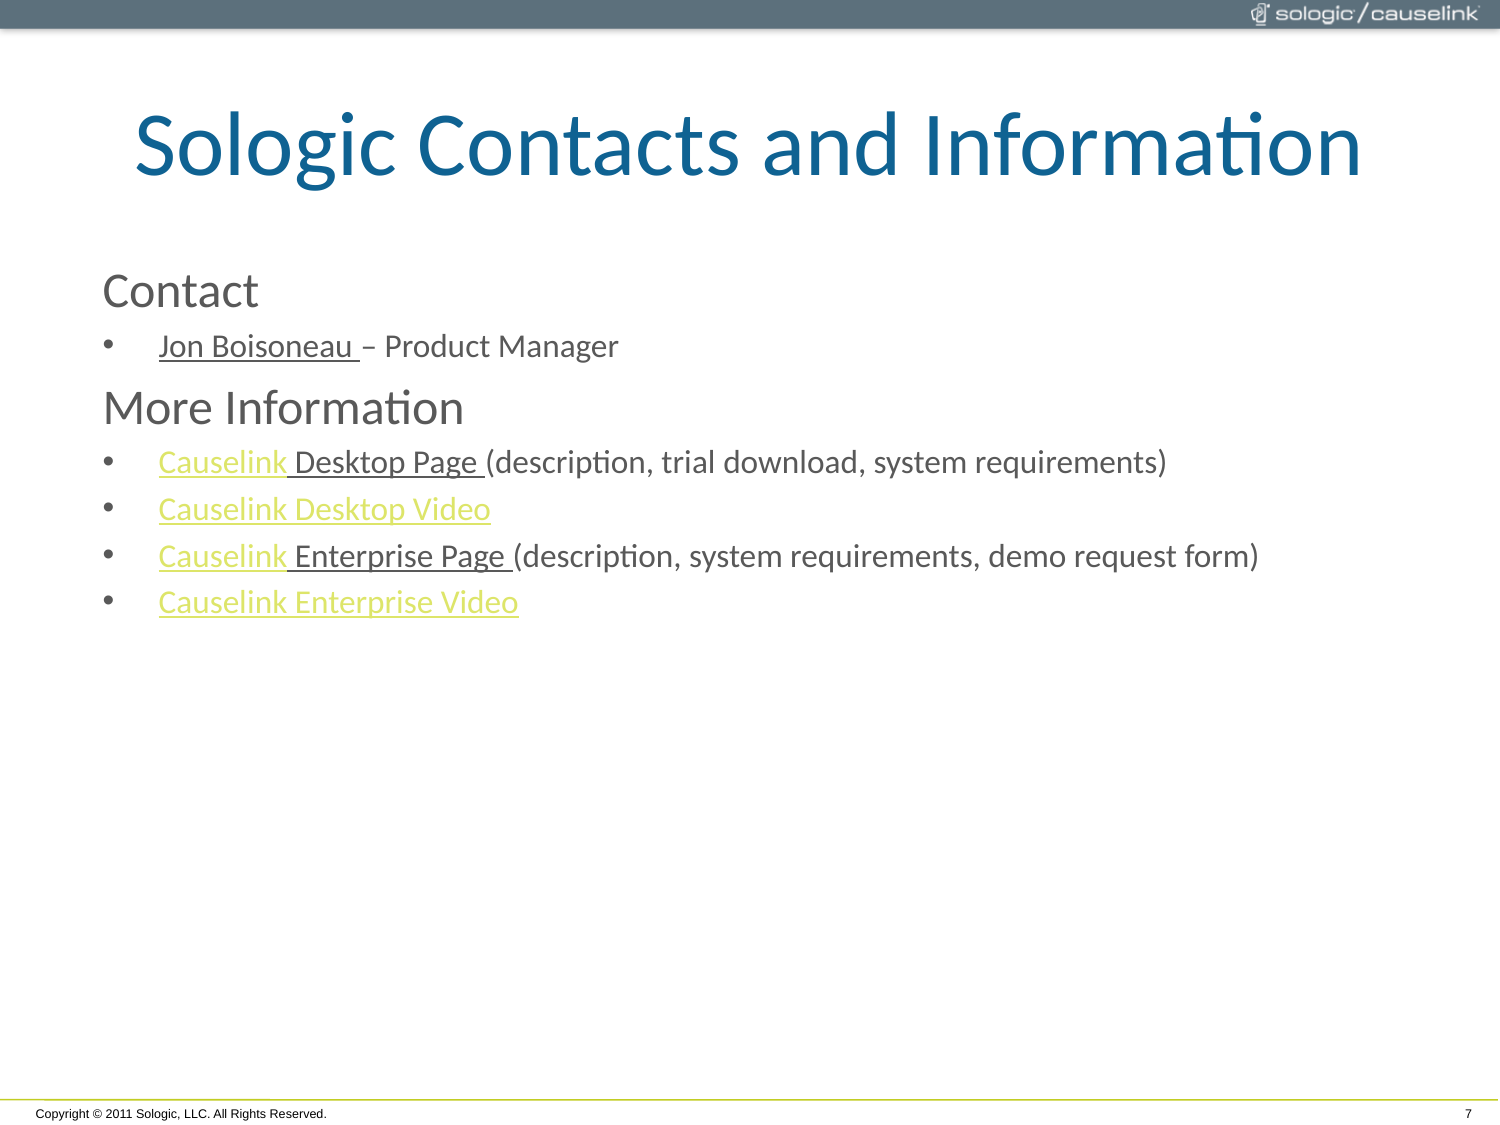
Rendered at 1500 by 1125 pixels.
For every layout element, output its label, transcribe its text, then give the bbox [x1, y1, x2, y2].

picture [0, 0, 1500, 66]
title Sologic Contacts and Information [75, 45, 1425, 233]
text_box Contact Jon Boisoneau – Product Manager More Information Causelink Desktop Page (description, trial download, system requirements) Causelink Desktop Video Causelink Enterprise Page (description, system requirements, demo request form) Causelink Enterprise Video [87, 249, 1413, 975]
